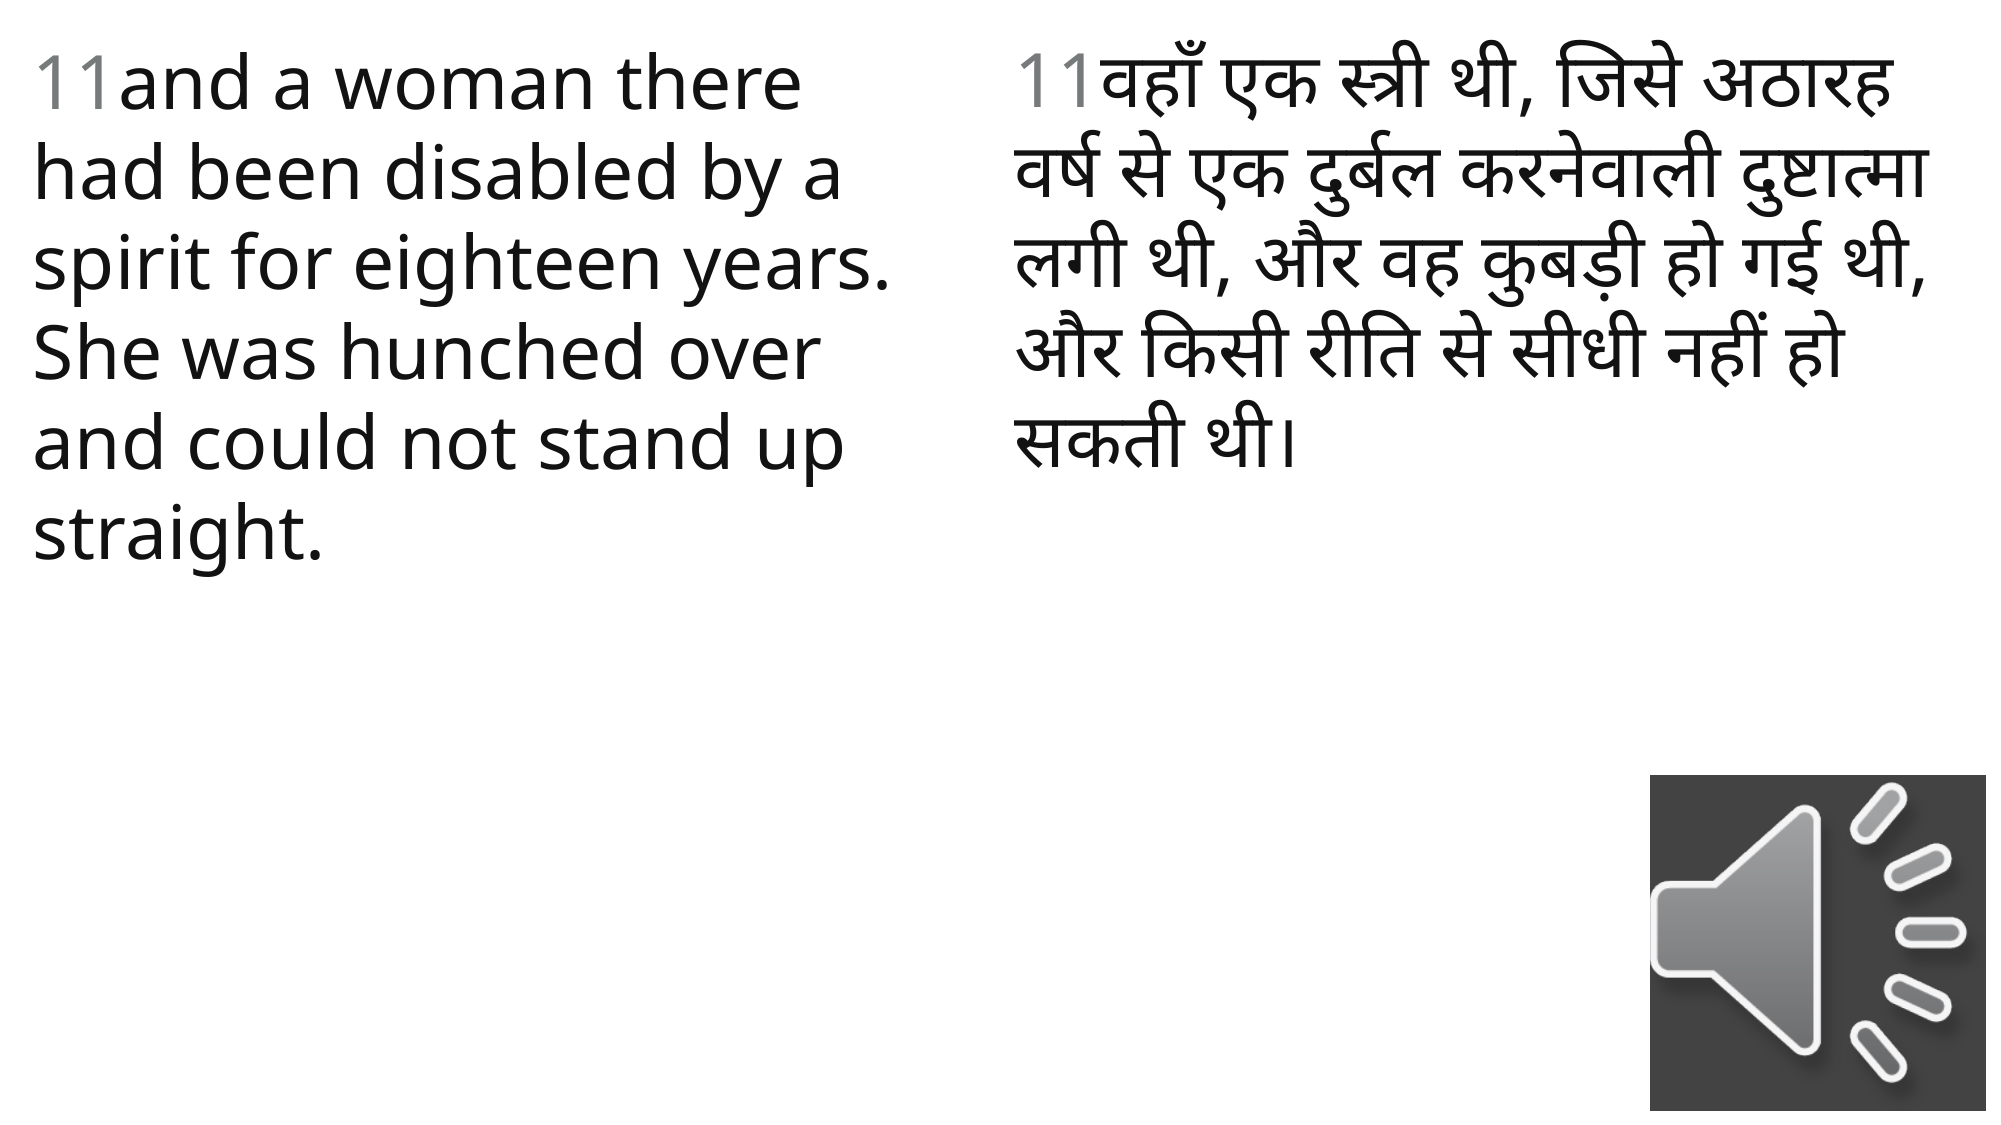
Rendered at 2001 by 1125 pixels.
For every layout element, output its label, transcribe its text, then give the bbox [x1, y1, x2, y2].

text_box 11वहाँ एक स्त्री थी, जिसे अठारह वर्ष से एक दुर्बल करनेवाली दुष्टात्मा लगी थी, और वह कुबड़ी हो गई थी, और किसी रीति से सीधी नहीं हो सकती थी। [999, 24, 2000, 1101]
picture [1648, 773, 1987, 1112]
text_box 11and a woman there had been disabled by a spirit for eighteen years. She was hunched over and could not stand up straight. [18, 27, 973, 1104]
